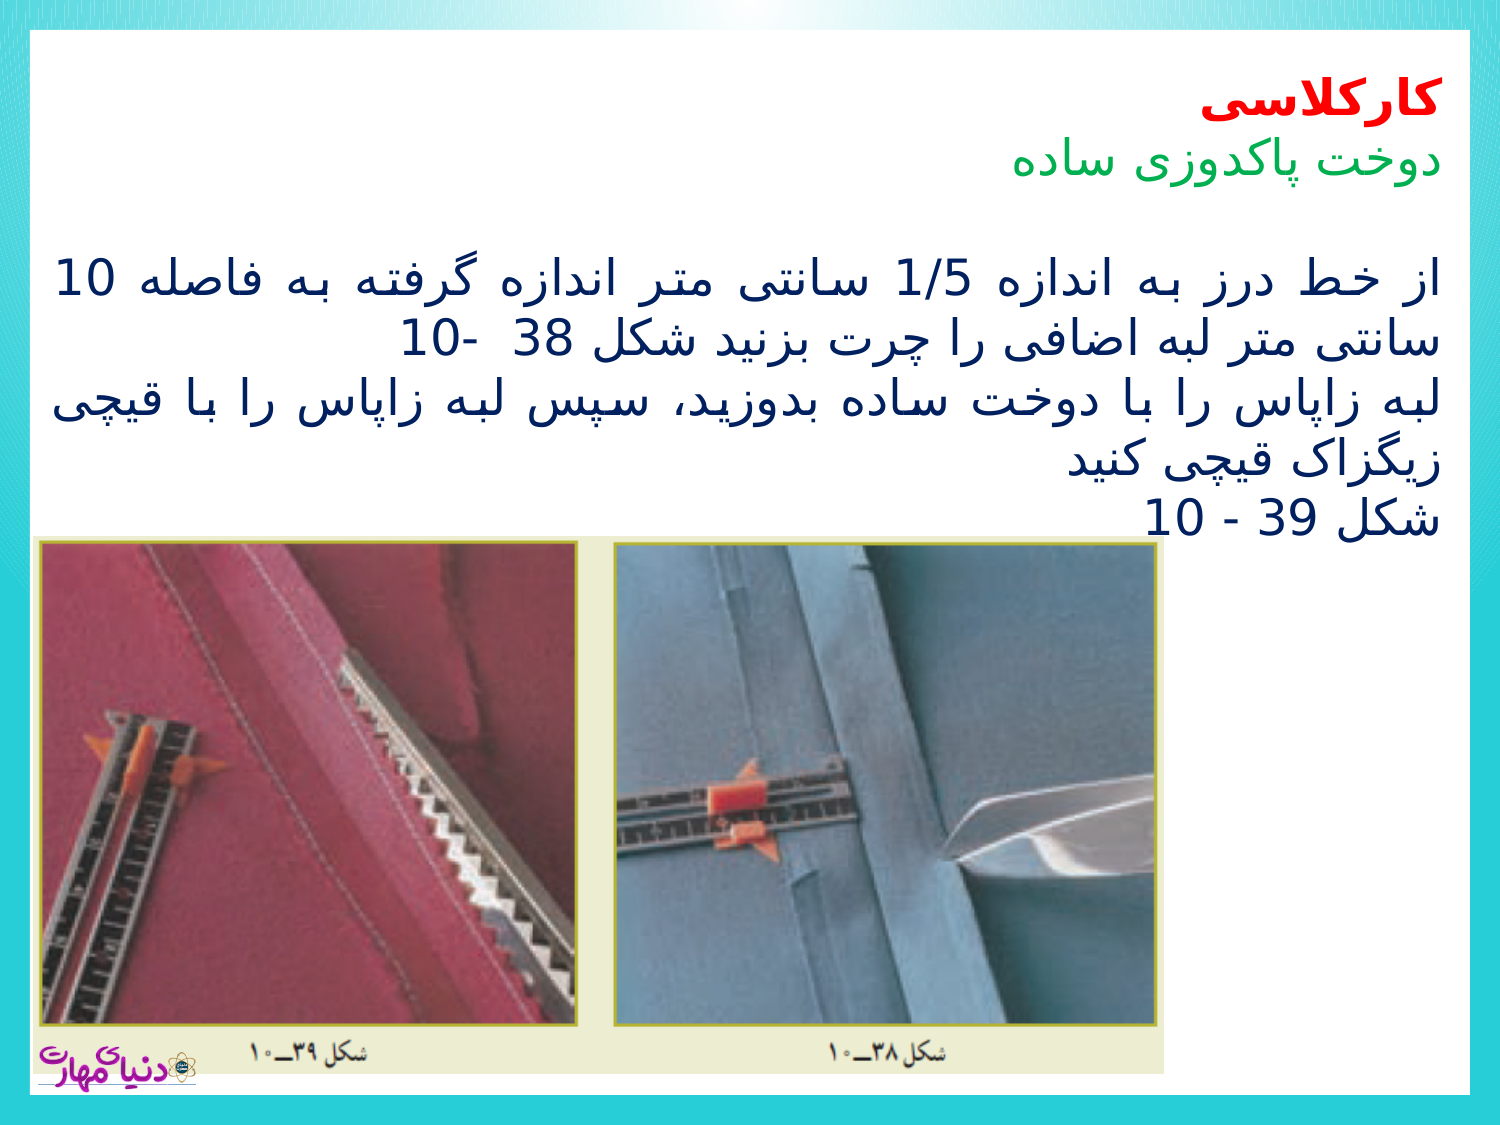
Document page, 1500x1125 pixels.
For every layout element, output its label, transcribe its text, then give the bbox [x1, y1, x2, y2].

picture [32, 536, 1164, 1094]
text_box کارکلاسی دوخت پاکدوزی ساده از خط درز به اندازه 1/5 سانتی متر اندازه گرفته به فاصله 10 سانتی متر لبه اضافی را چرت بزنید شکل 38 -10 لبه زاپاس را با دوخت ساده بدوزید، سپس لبه زاپاس را با قیچی زیگزاک قیچی کنید شکل 39 - 10 [33, 58, 1458, 554]
